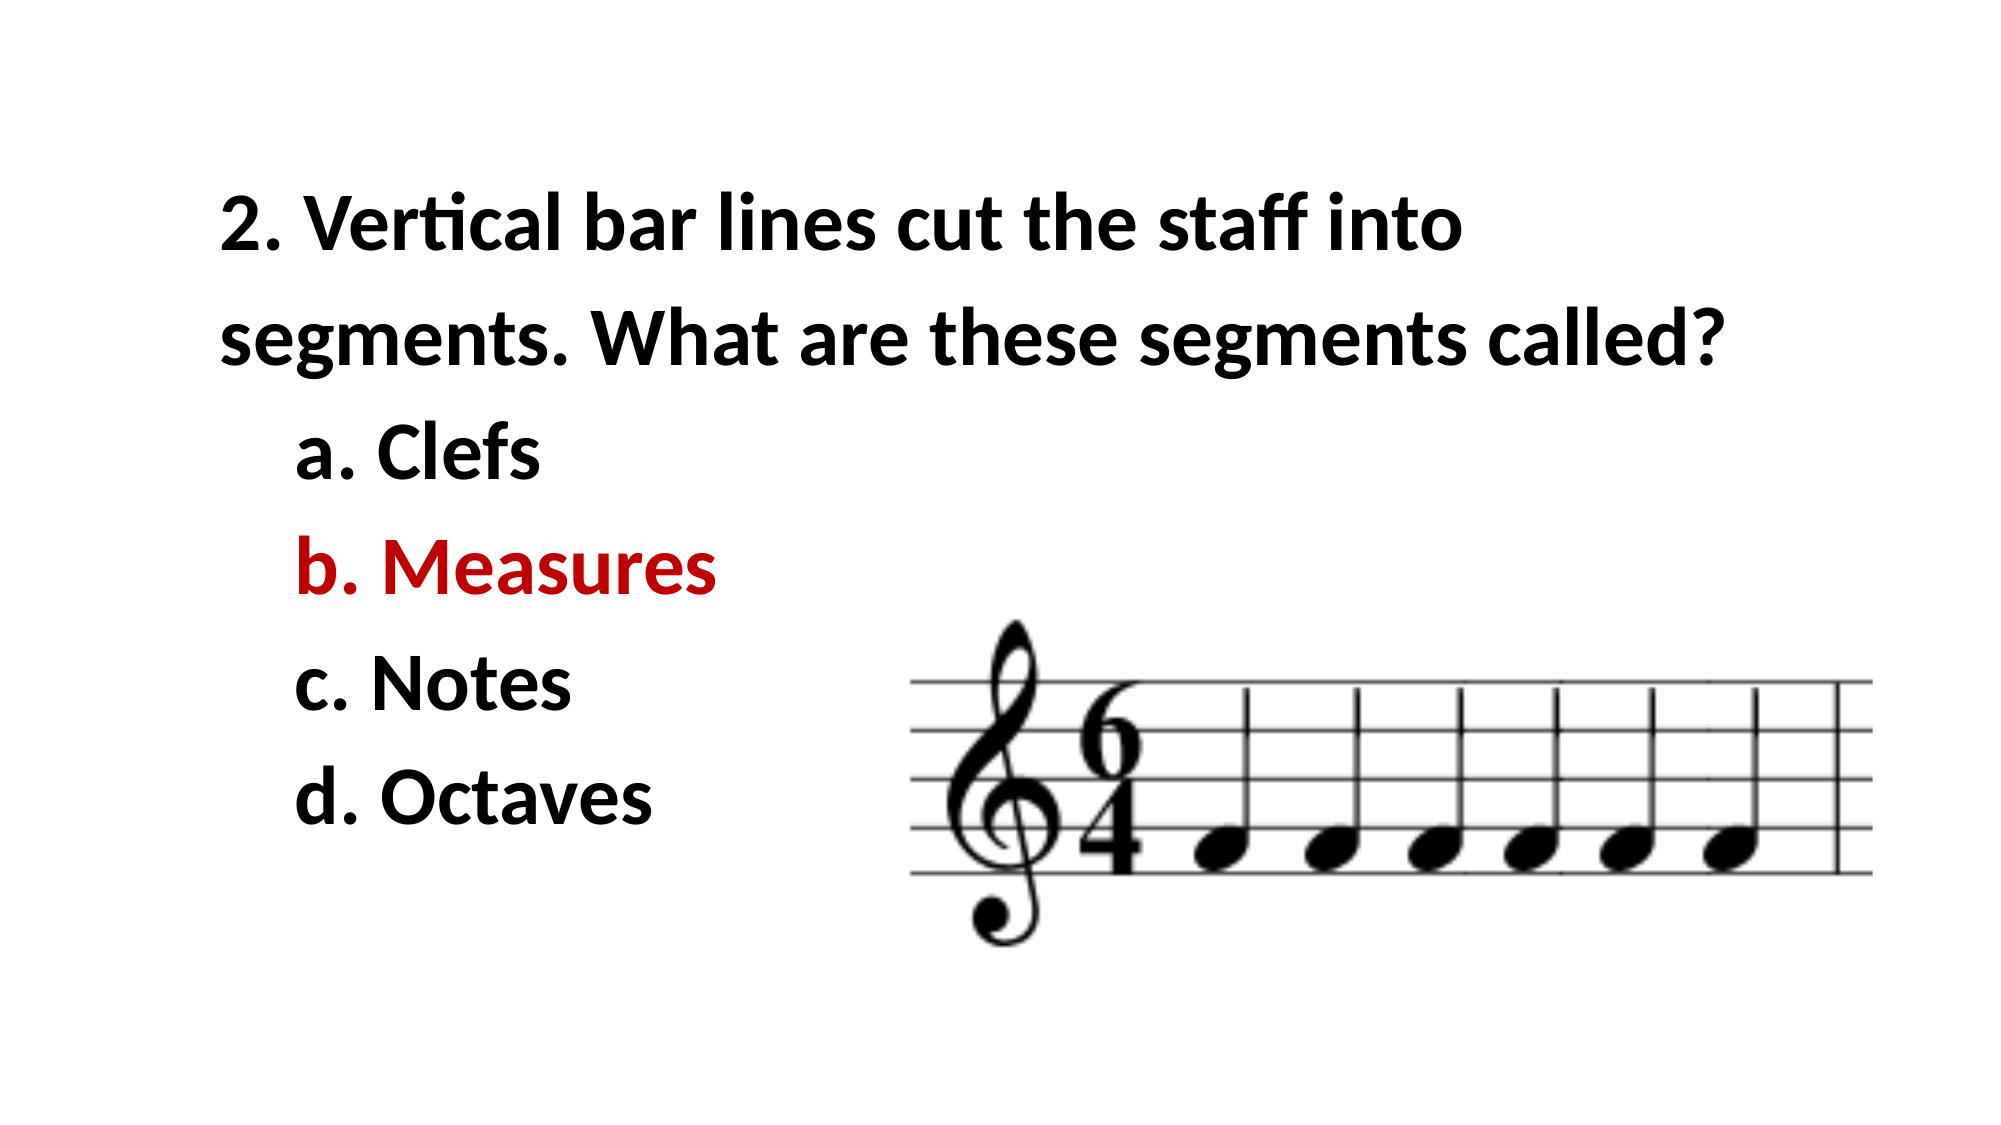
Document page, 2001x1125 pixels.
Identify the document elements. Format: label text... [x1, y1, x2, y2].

text_box 2. Vertical bar lines cut the staff into segments. What are these segments called? Clefs Measures Notes Octaves [205, 144, 1827, 1125]
picture [860, 578, 1873, 967]
